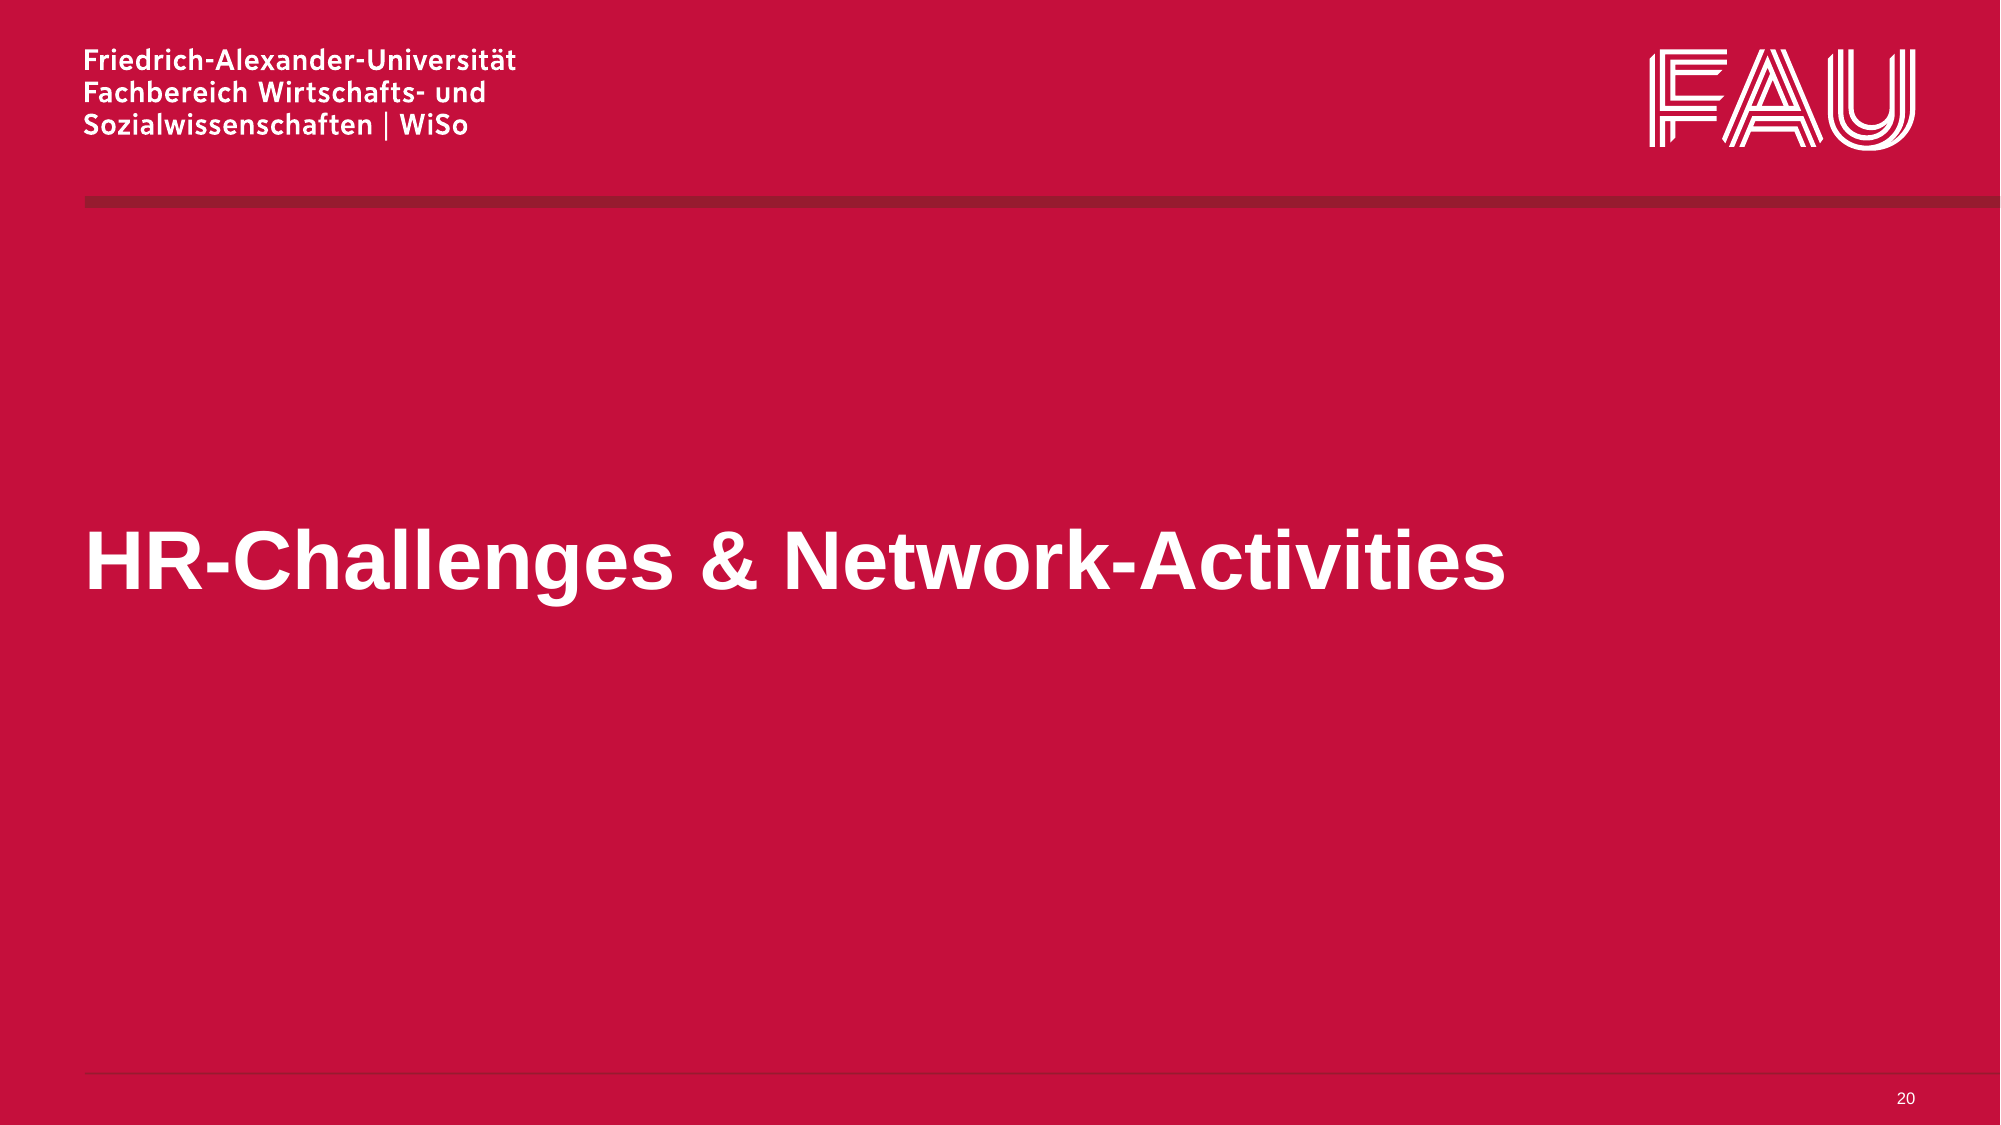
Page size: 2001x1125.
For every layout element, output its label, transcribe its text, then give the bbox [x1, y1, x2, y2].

title HR-Challenges & Network-Activities [85, 517, 1916, 608]
slide_number 20 [1883, 1088, 1916, 1109]
